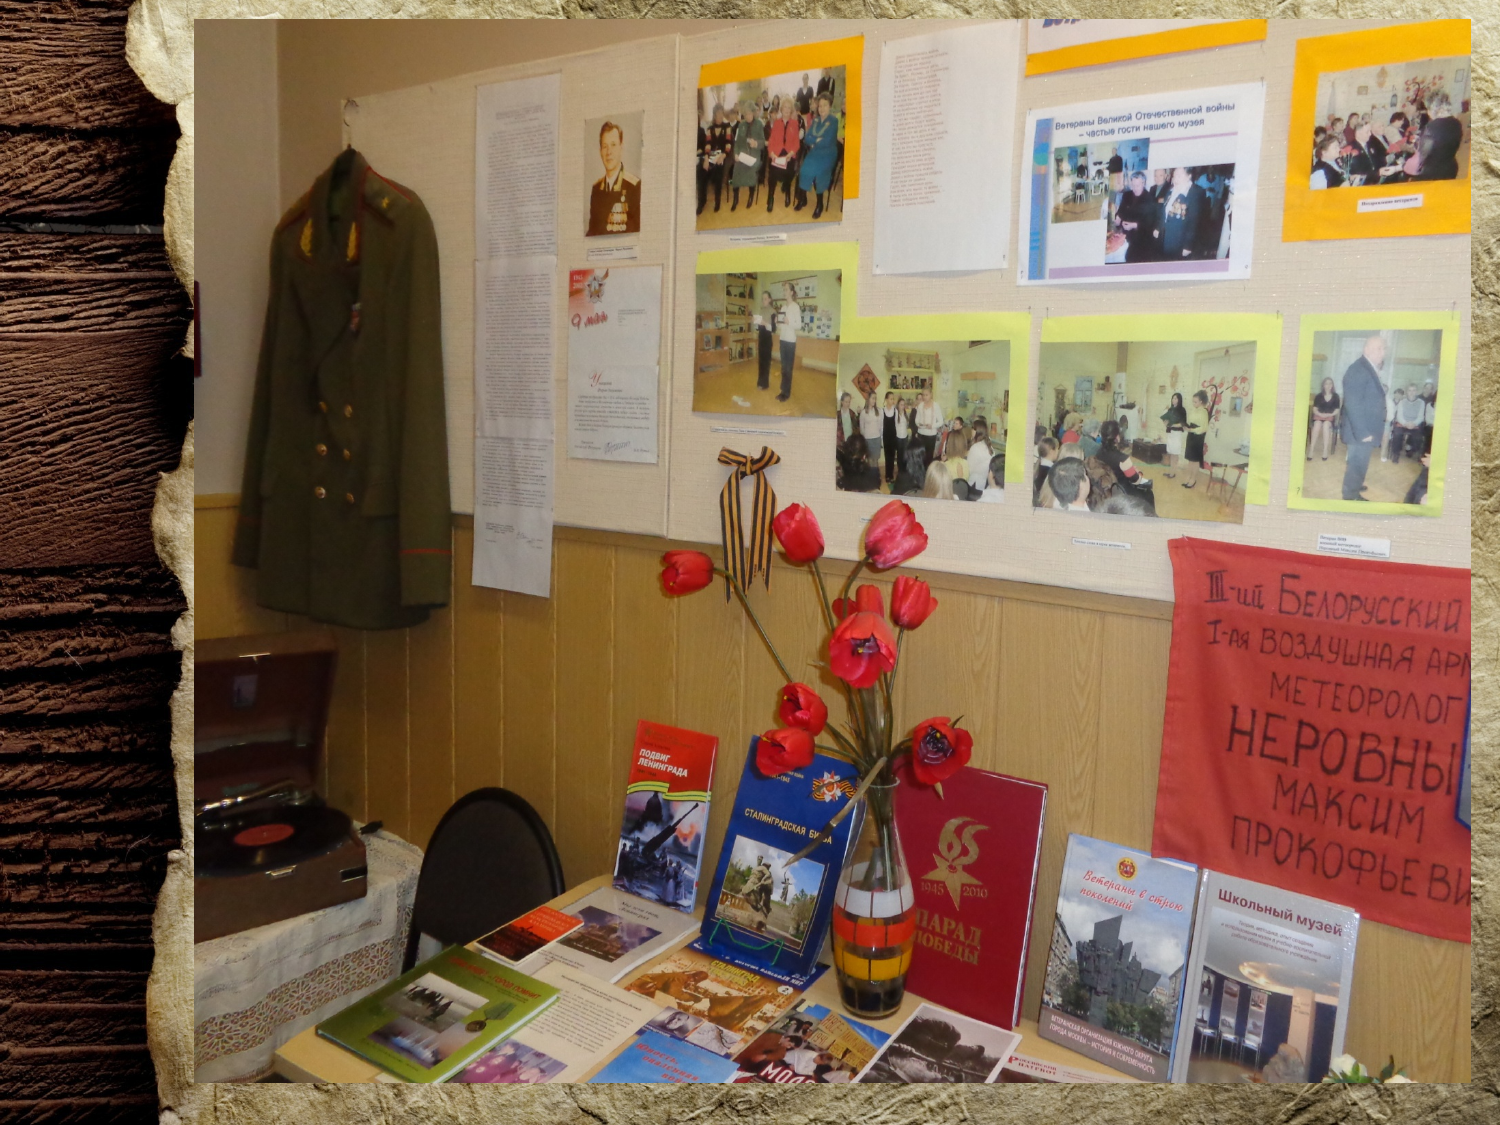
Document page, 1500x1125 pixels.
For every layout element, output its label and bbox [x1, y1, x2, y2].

picture [0, 0, 1500, 1125]
list [194, 18, 1471, 1083]
